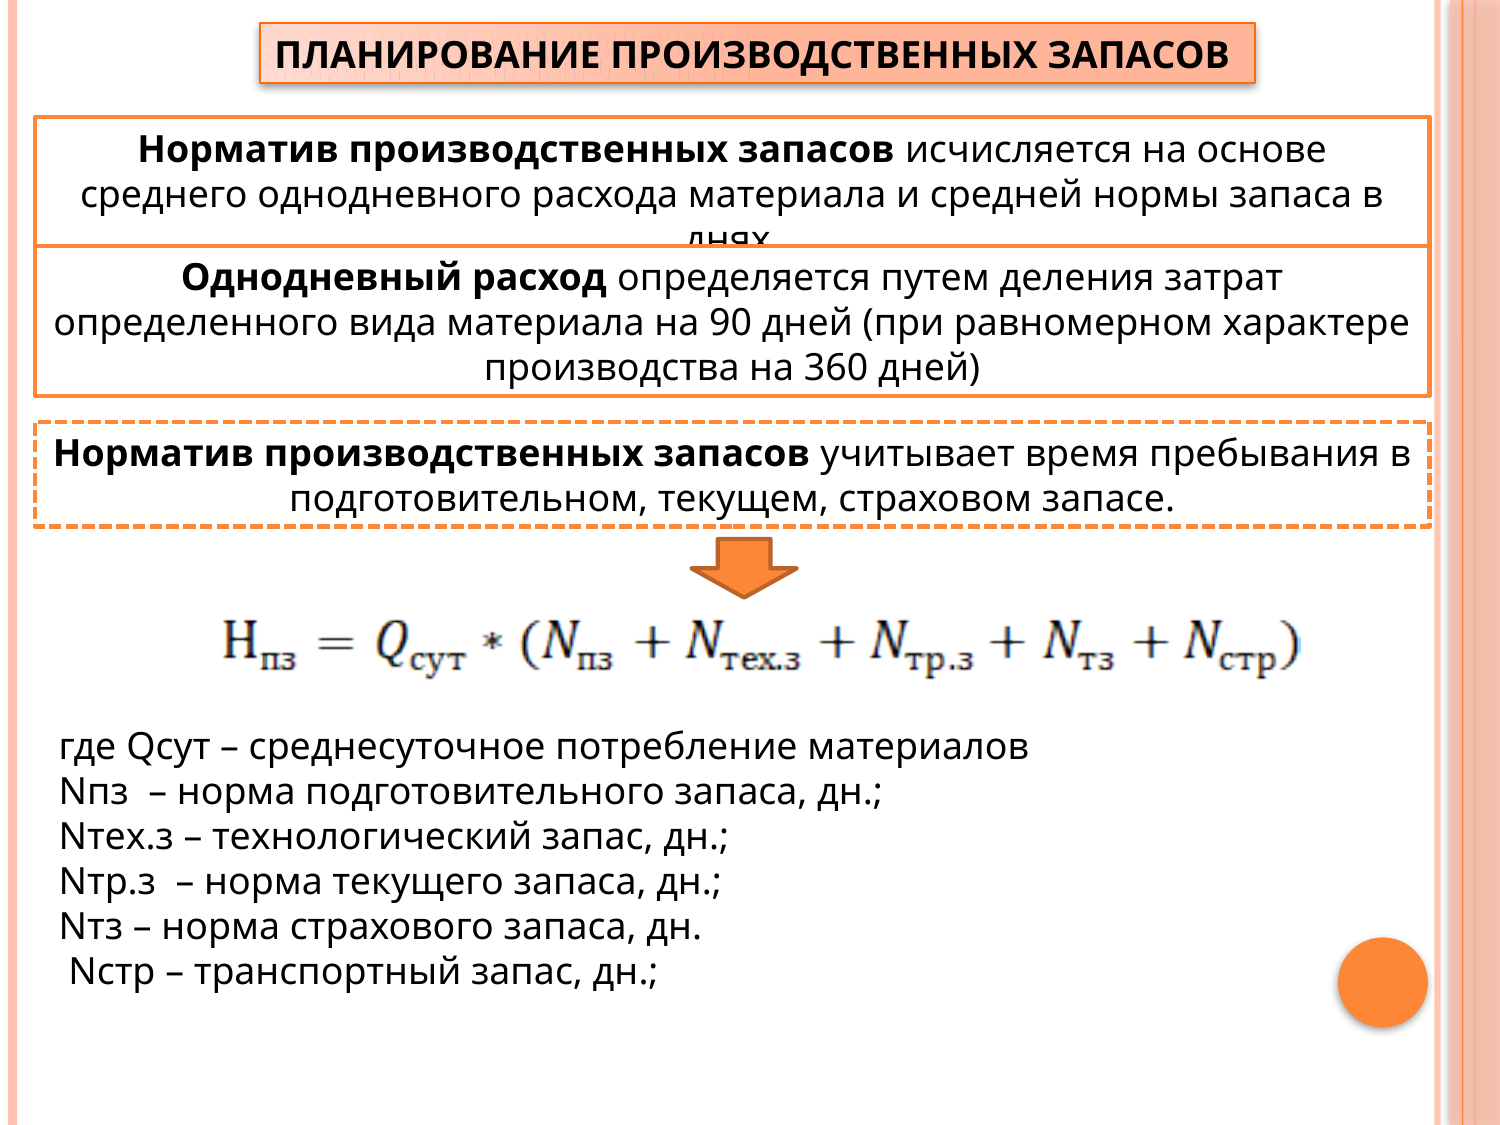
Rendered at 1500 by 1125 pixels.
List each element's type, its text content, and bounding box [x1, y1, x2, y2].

text_box Однодневный расход определяется путем деления затрат определенного вида материала на 90 дней (при равномерном характере производства на 360 дней) [33, 244, 1432, 398]
text_box Норматив производственных запасов исчисляется на основе среднего однодневного расхода материала и средней нормы запаса в днях. [38, 120, 1426, 243]
text_box [689, 536, 799, 600]
text_box Норматив производственных запасов учитывает время пребывания в подготовительном, текущем, страховом запасе. [33, 420, 1432, 529]
picture [222, 608, 1302, 692]
text_box ПЛАНИРОВАНИЕ ПРОИЗВОДСТВЕННЫХ ЗАПАСОВ [259, 22, 1256, 84]
text_box где Qсут – среднесуточное потребление материалов Nпз – норма подготовительного запаса, дн.; Nтех.з – технологический запас, дн.; Nтр.з – норма текущего запаса, дн.; Nтз – норма страхового запаса, дн. Nстр – транспортный запас, дн.; [43, 714, 1045, 1000]
